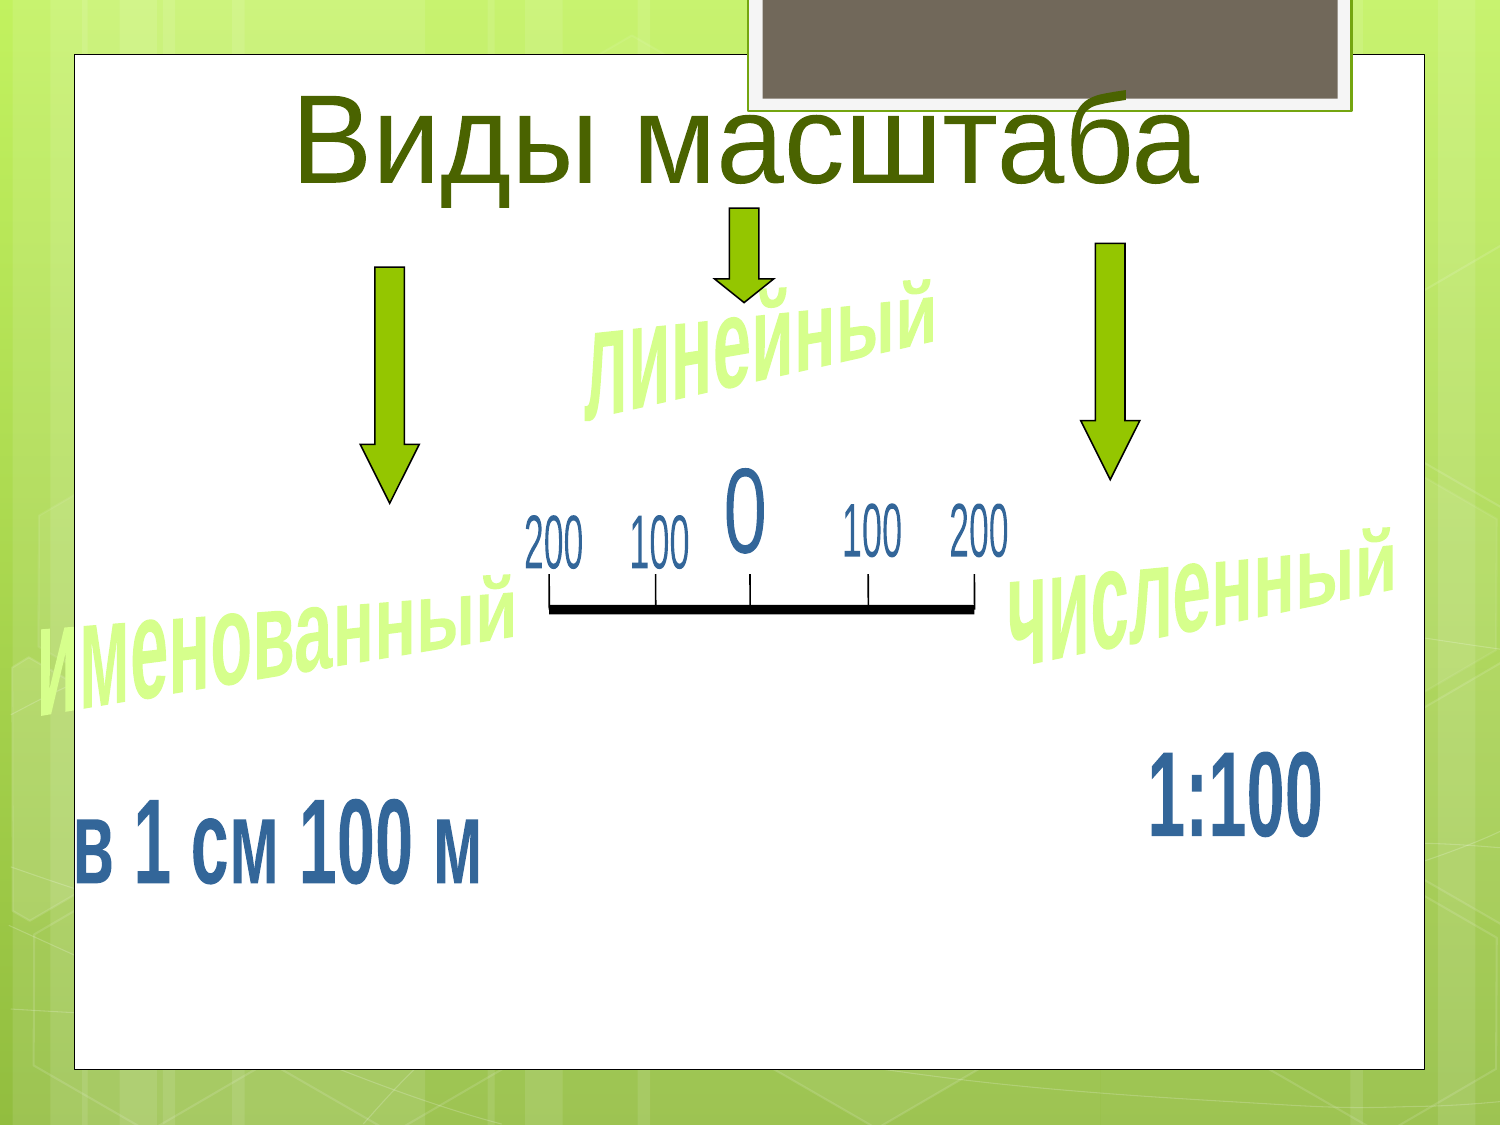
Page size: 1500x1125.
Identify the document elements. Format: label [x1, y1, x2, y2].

text_box [1080, 243, 1140, 480]
text_box [714, 208, 774, 303]
text_box [360, 267, 420, 504]
